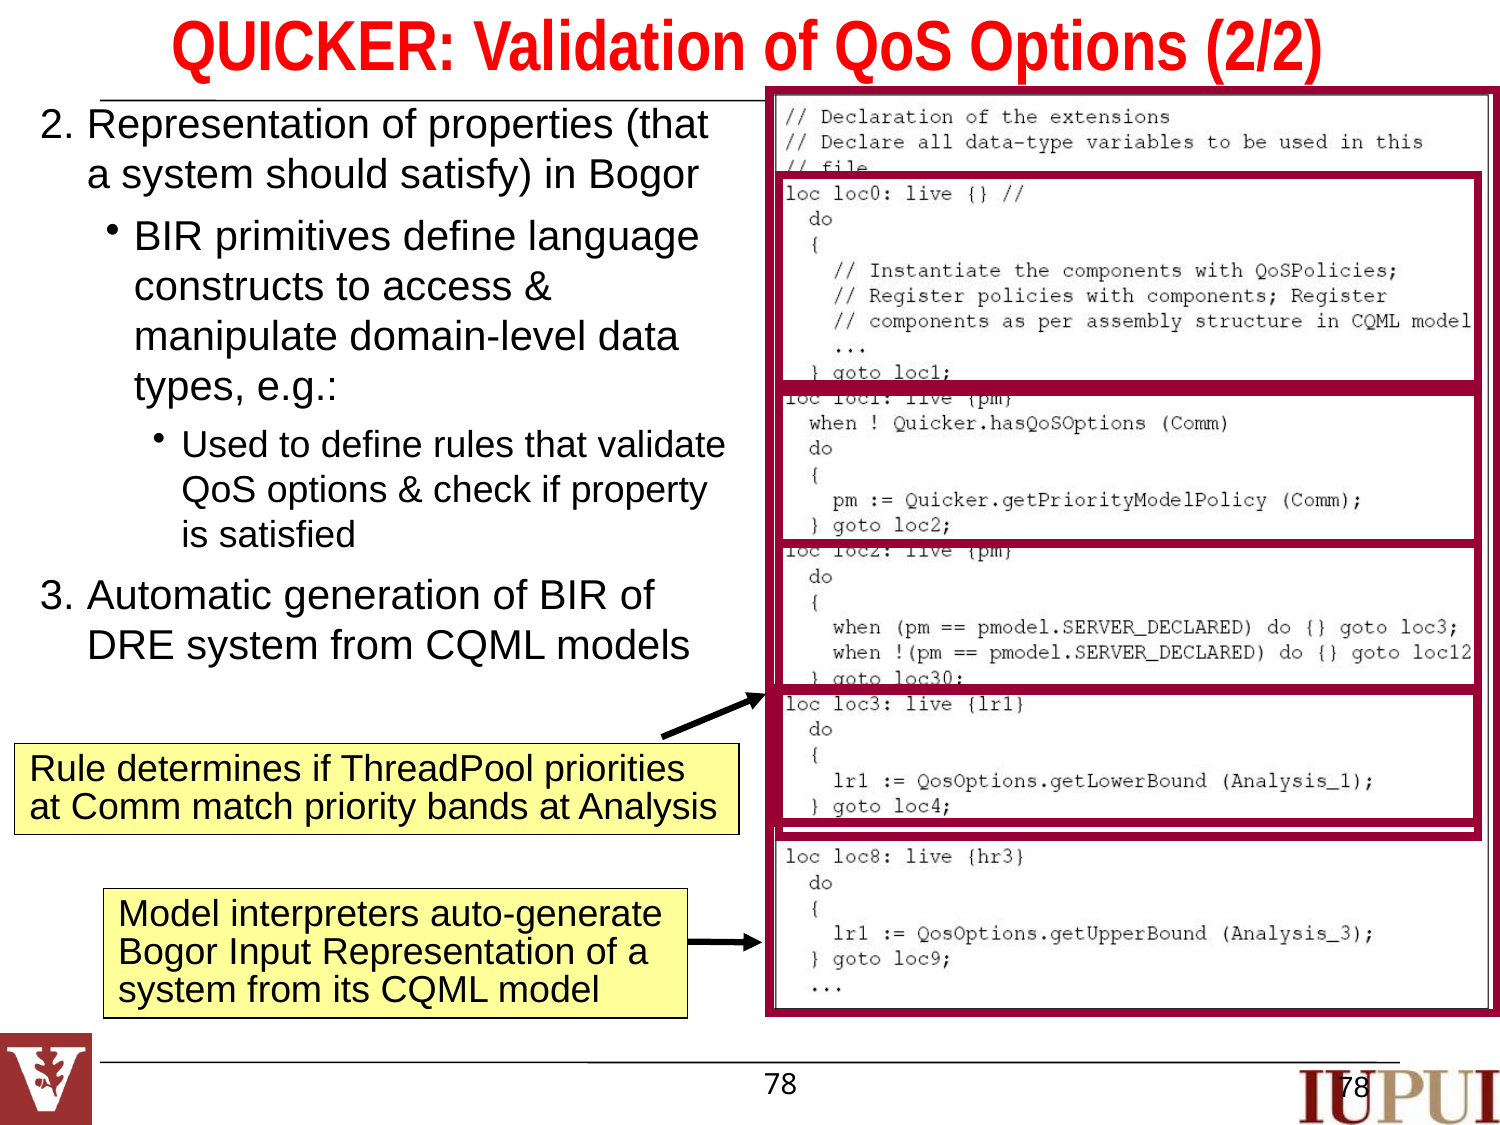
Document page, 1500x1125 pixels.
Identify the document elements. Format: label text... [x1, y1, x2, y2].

text_box Model interpreters auto-generate Bogor Input Representation of a system from its CQML model [103, 888, 688, 1018]
text_box [688, 936, 763, 949]
text_box QUICKER: Validation of QoS Options (2/2) [16, 11, 1481, 74]
slide_number 78 [499, 1037, 813, 1113]
picture [0, 1033, 92, 1125]
text_box 78 [1223, 1061, 1385, 1117]
list Representation of properties (that a system should satisfy) in Bogor BIR primitives define language constructs to access & manipulate domain-level data types, e.g.: Used to define rules that validate QoS options & check if property is satisfied Automatic generation of BIR of DRE system from CQML models [24, 88, 755, 1026]
picture [1299, 1070, 1500, 1125]
text_box [769, 90, 1497, 1013]
text_box Rule determines if ThreadPool priorities at Comm match priority bands at Analysis [14, 743, 740, 835]
picture [771, 92, 1491, 1013]
text_box [661, 692, 766, 738]
